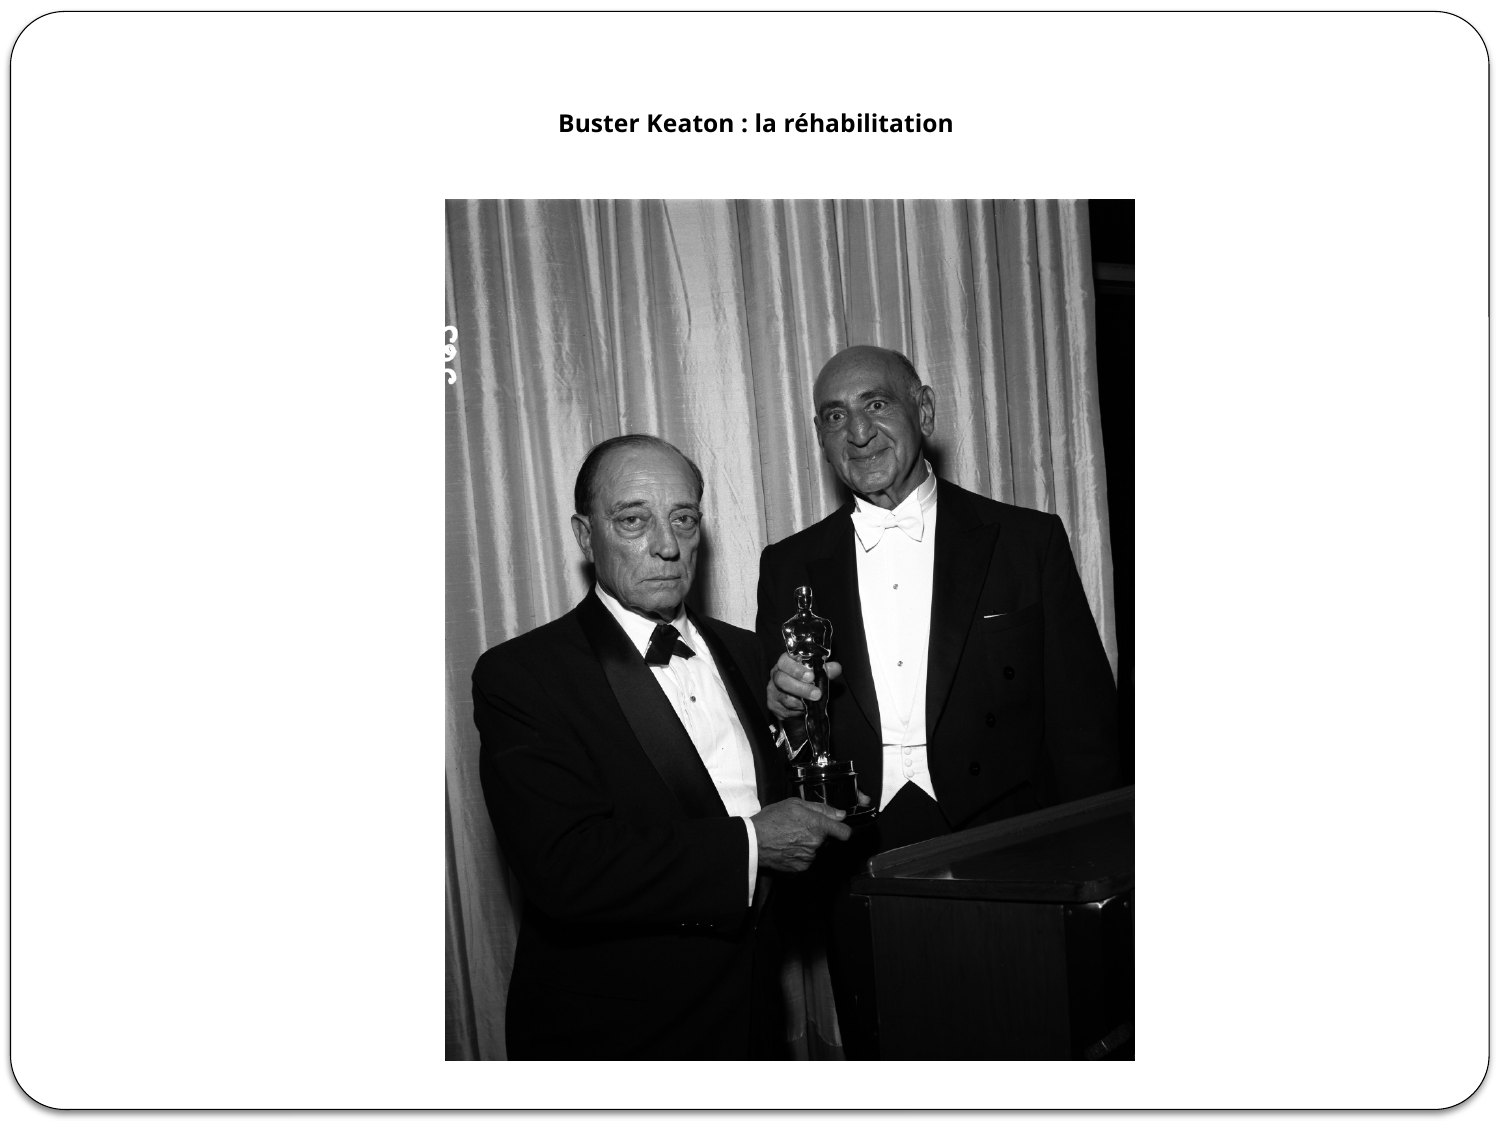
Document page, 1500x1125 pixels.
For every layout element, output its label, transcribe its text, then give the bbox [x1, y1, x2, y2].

title Buster Keaton : la réhabilitation [64, 46, 1442, 153]
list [445, 198, 1135, 1062]
